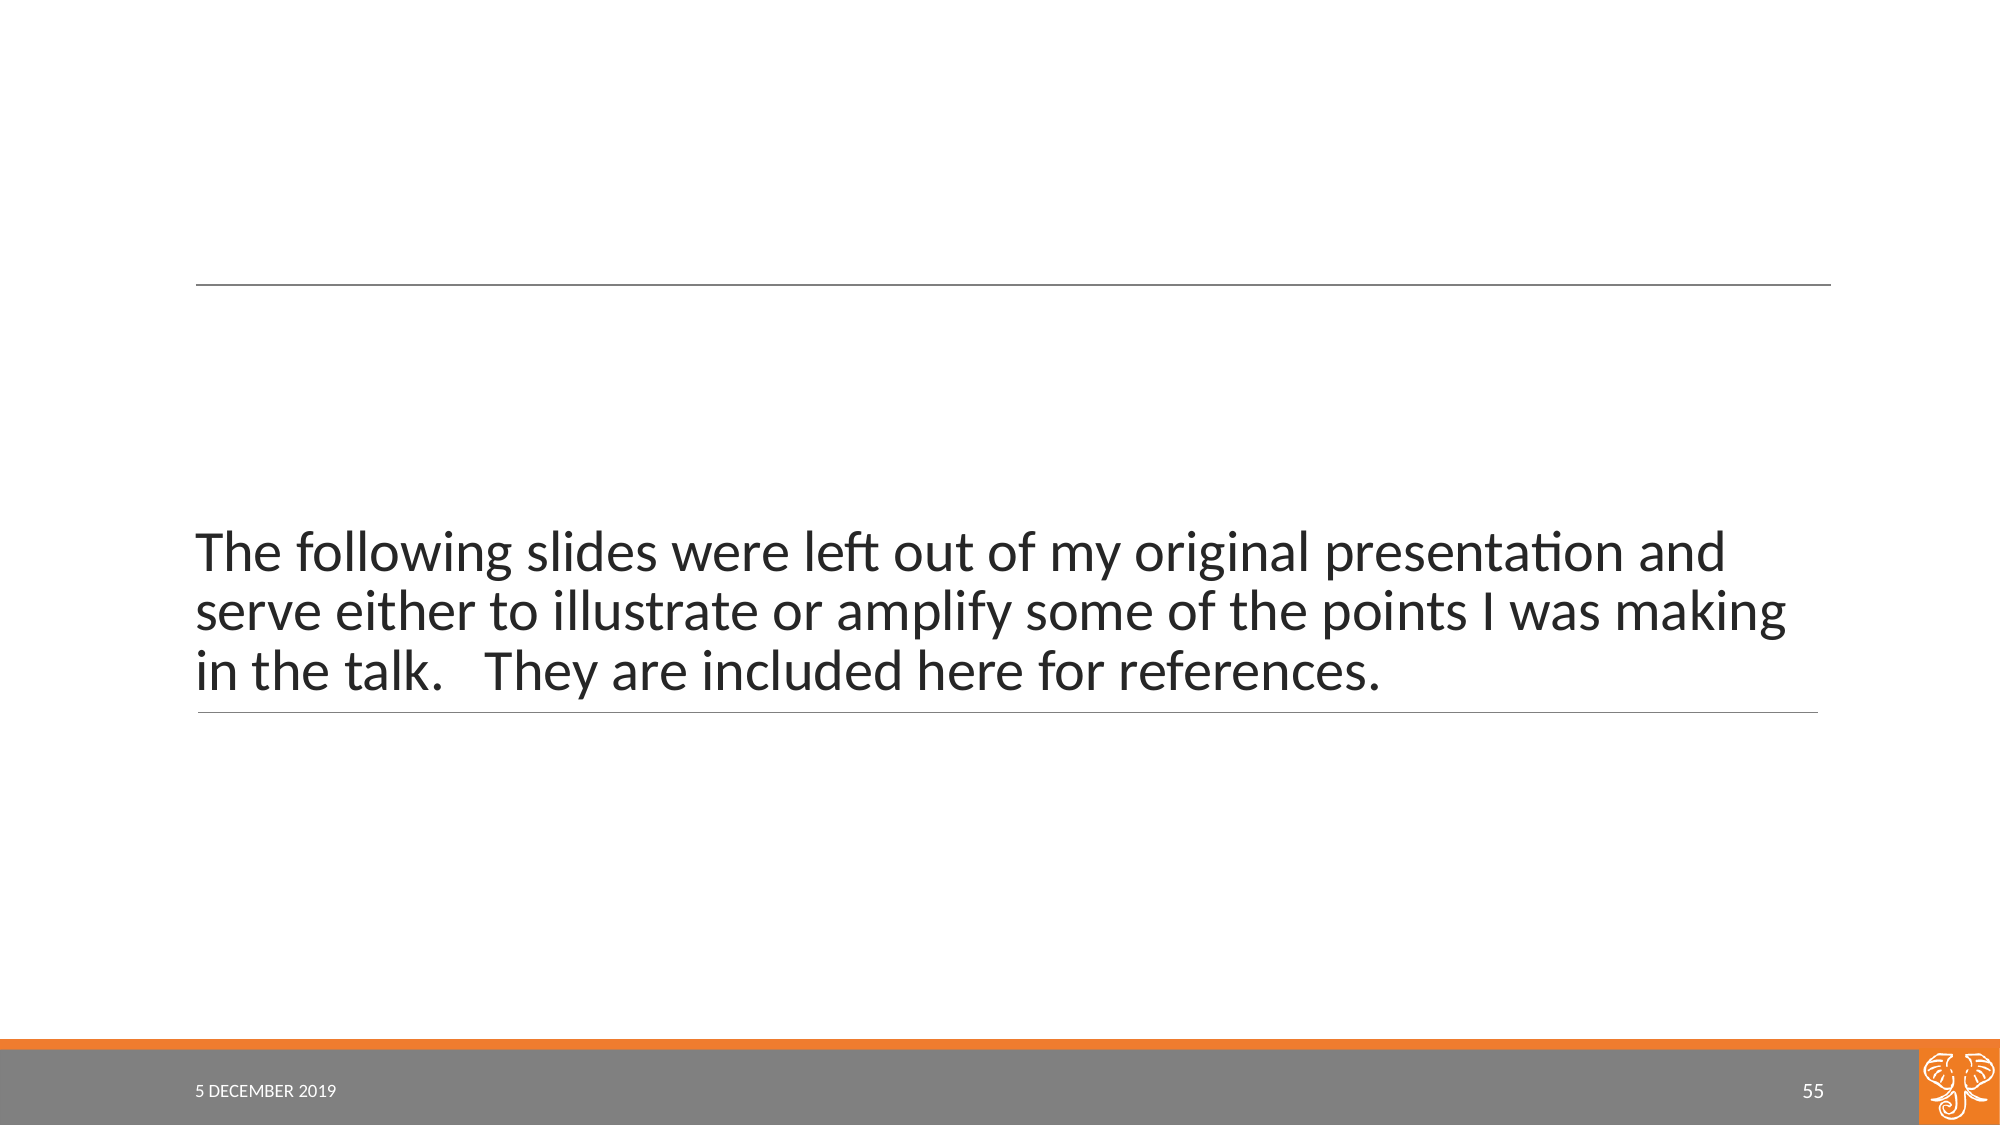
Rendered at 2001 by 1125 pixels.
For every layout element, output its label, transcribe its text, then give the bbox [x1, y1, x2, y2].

title The following slides were left out of my original presentation and serve either to illustrate or amplify some of the points I was making in the talk. They are included here for references. [180, 124, 1830, 710]
slide_number 55 [1624, 1059, 1840, 1120]
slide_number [180, 1059, 586, 1120]
picture [1919, 1048, 2000, 1124]
